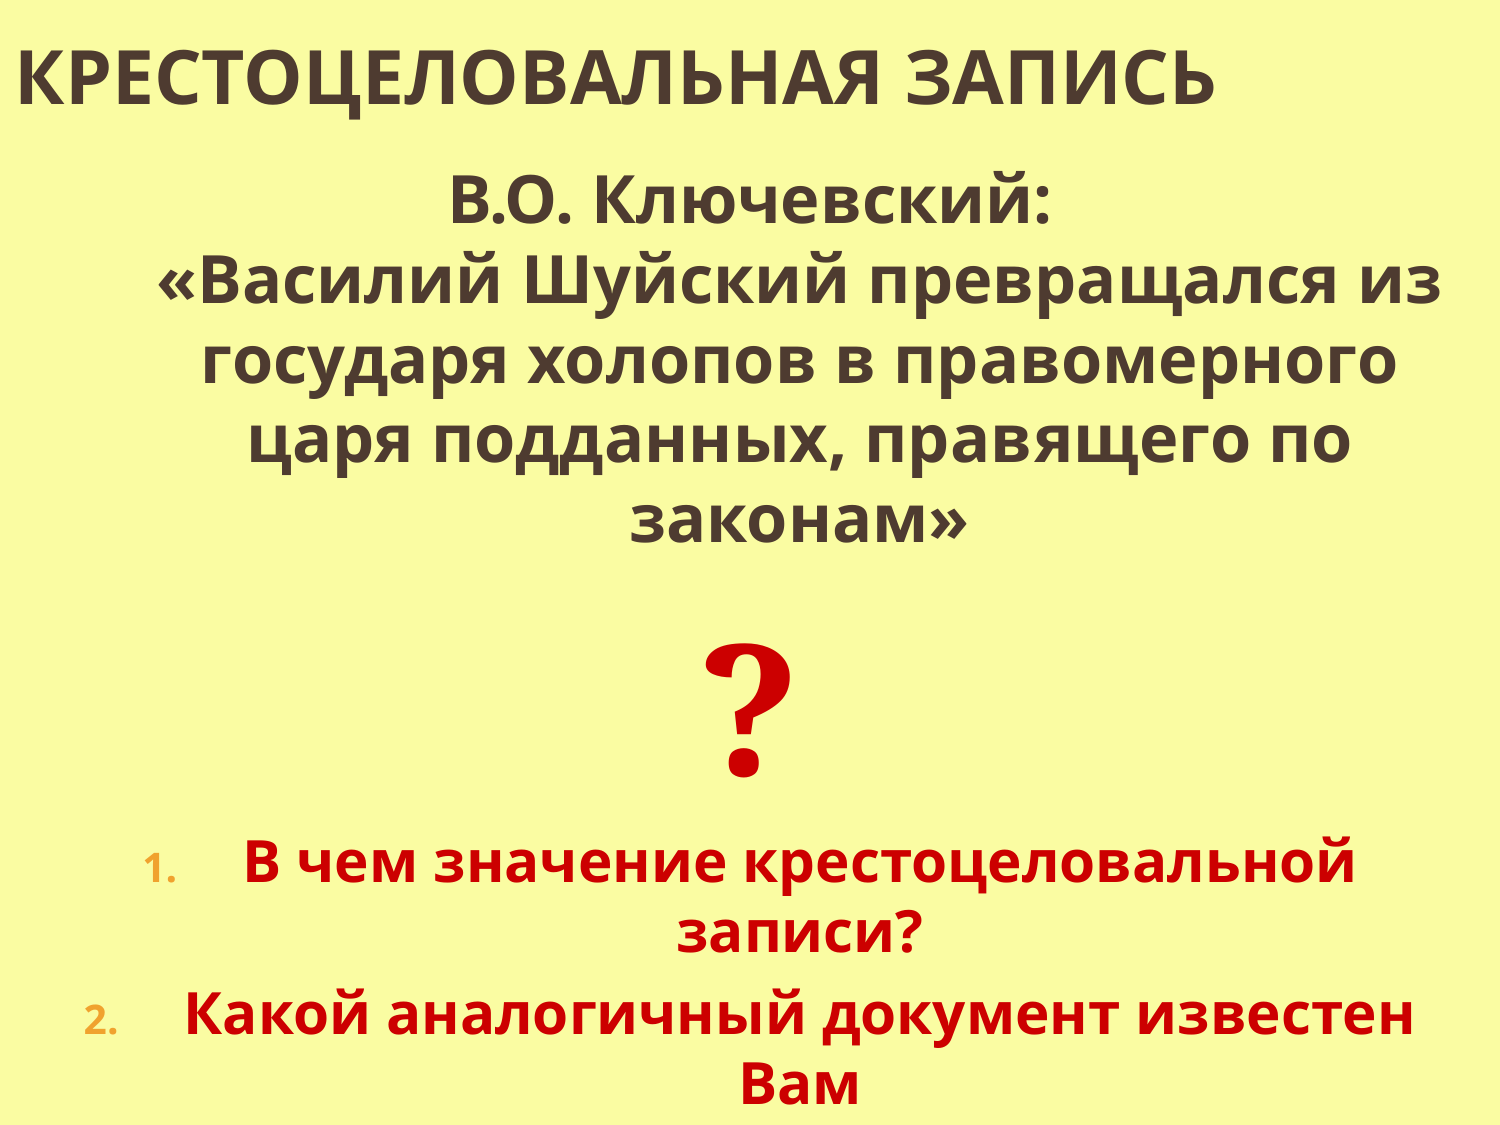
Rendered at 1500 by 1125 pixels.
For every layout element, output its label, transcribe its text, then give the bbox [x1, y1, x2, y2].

title Крестоцеловальная запись [0, 0, 1500, 148]
list В.О. Ключевский: «Василий Шуйский превращался из государя холопов в правомерного царя подданных, правящего по законам» ? В чем значение крестоцеловальной записи? Какой аналогичный документ известен Вам в истории Европы? [0, 148, 1500, 1125]
